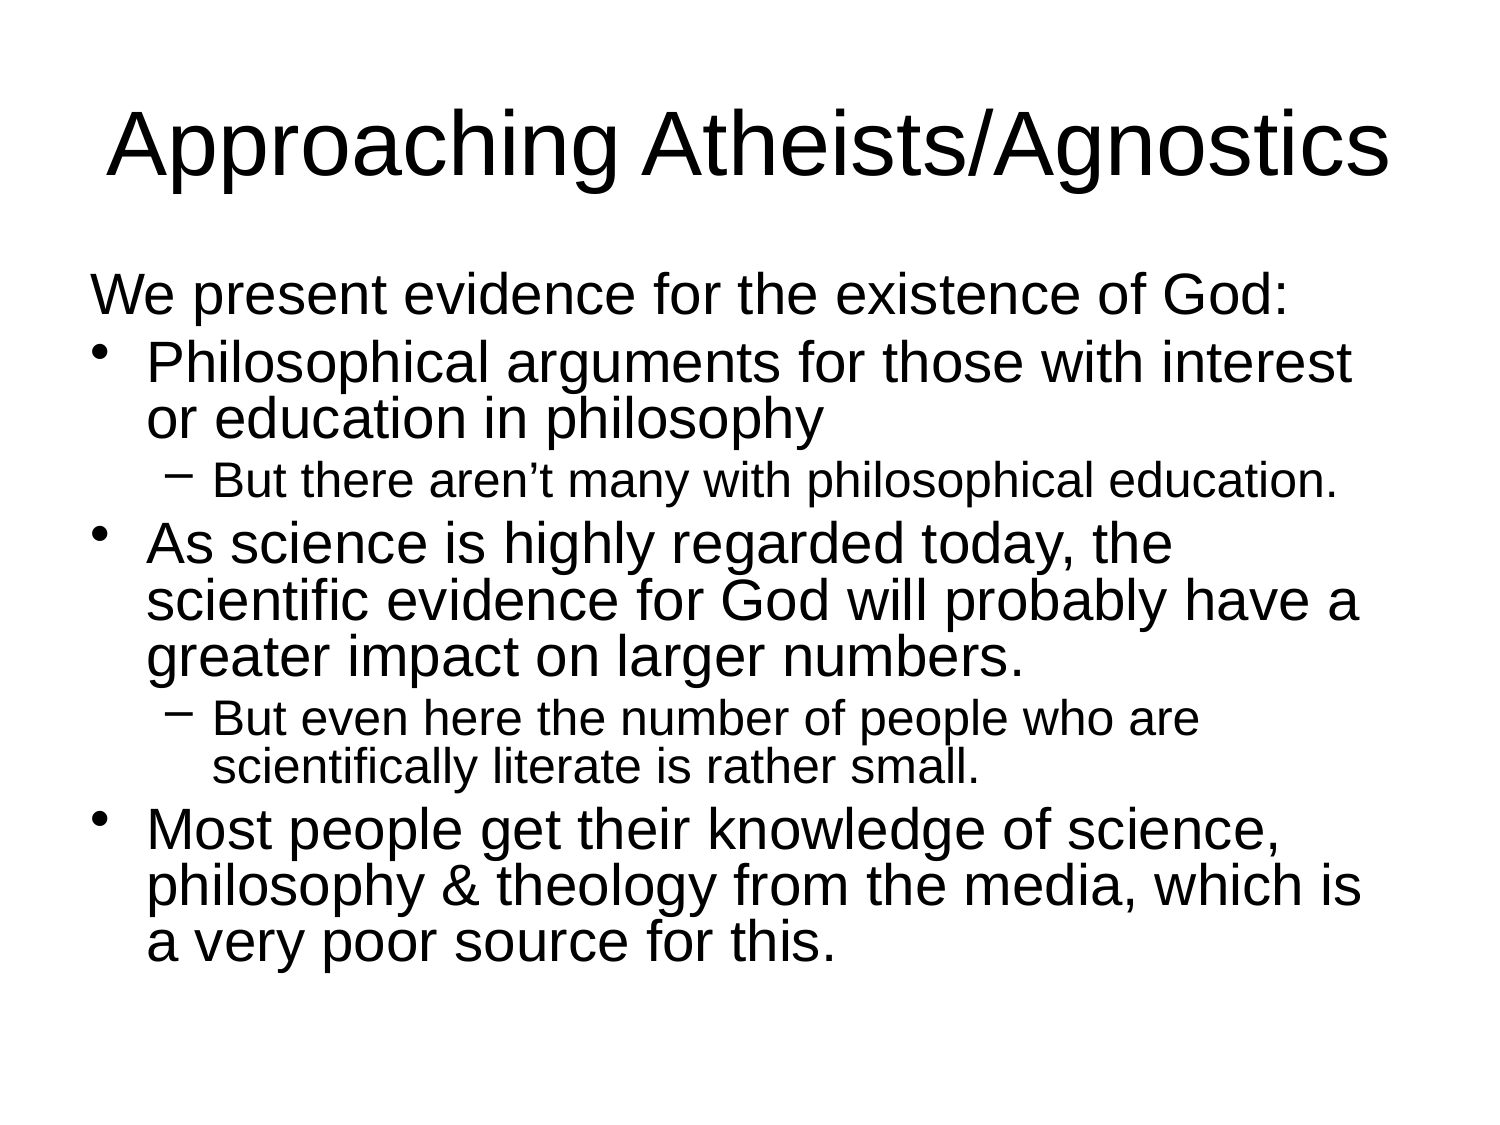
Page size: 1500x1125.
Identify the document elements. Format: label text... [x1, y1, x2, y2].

title Approaching Atheists/Agnostics [75, 45, 1425, 233]
list We present evidence for the existence of God: Philosophical arguments for those with interest or education in philosophy But there aren’t many with philosophical education. As science is highly regarded today, the scientific evidence for God will probably have a greater impact on larger numbers. But even here the number of people who are scientifically literate is rather small. Most people get their knowledge of science, philosophy & theology from the media, which is a very poor source for this. [75, 262, 1425, 1005]
